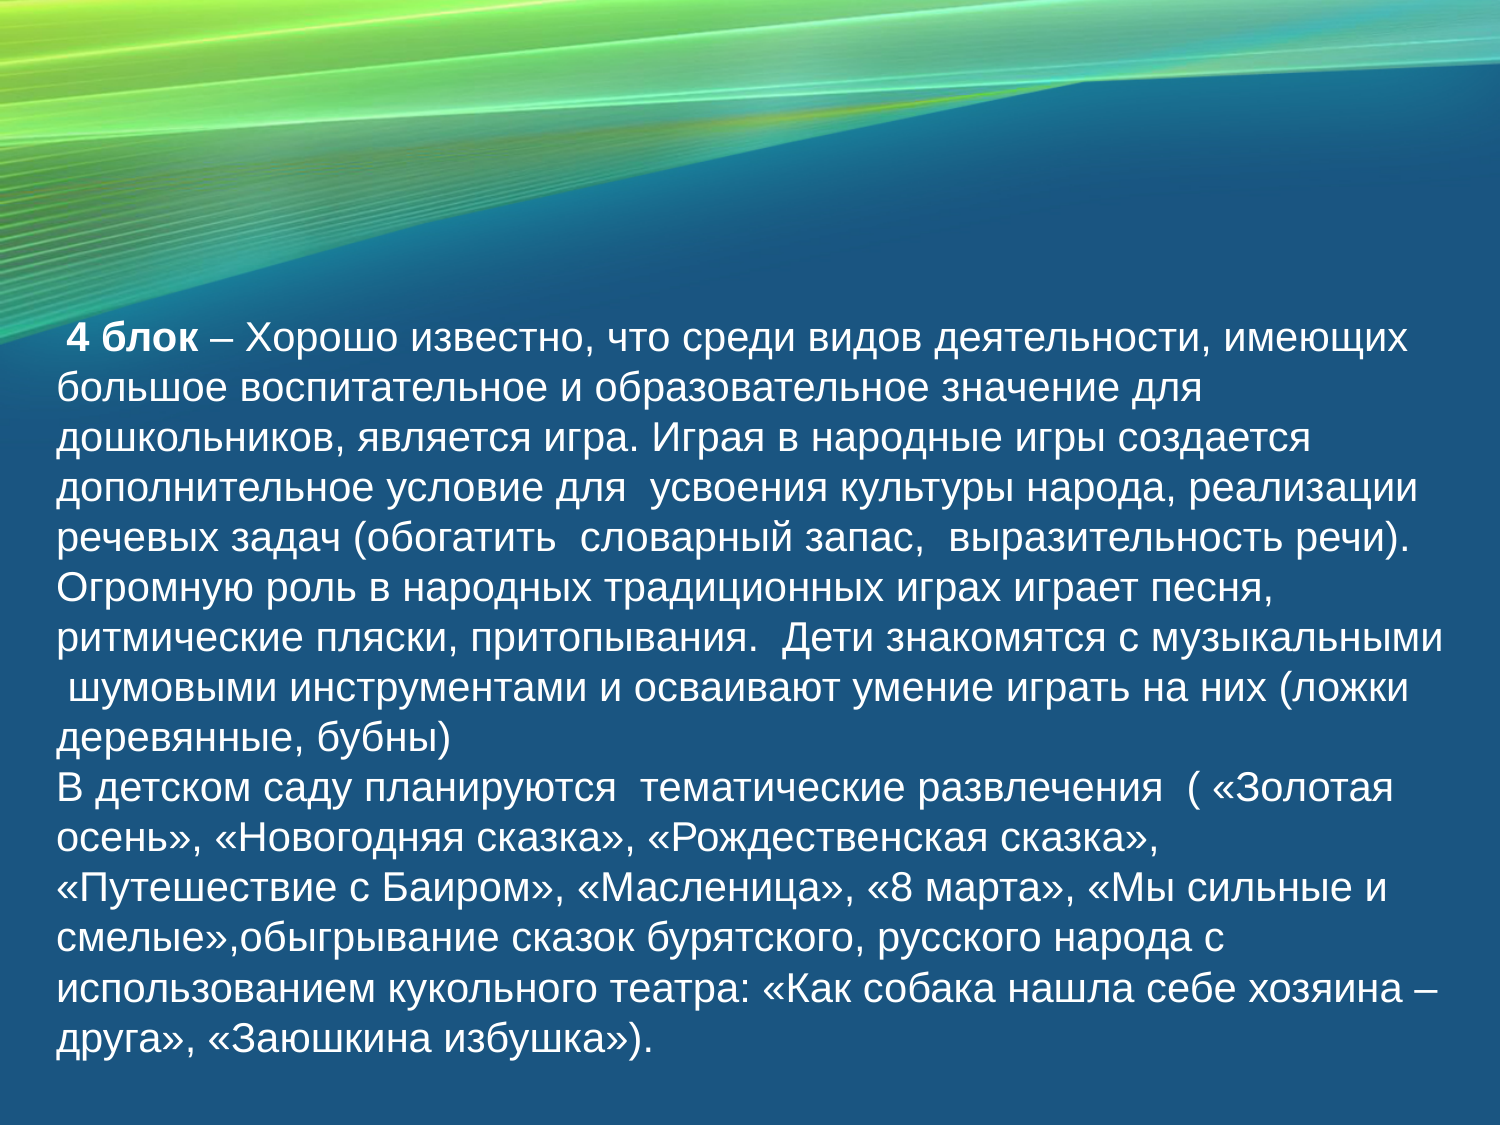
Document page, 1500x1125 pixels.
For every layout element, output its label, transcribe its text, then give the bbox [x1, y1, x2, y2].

text_box 4 блок – Хорошо известно, что среди видов деятельности, имеющих большое воспитательное и образовательное значение для дошкольников, является игра. Играя в народные игры создается дополнительное условие для усвоения культуры народа, реализации речевых задач (обогатить словарный запас, выразительность речи). Огромную роль в народных традиционных играх играет песня, ритмические пляски, притопывания. Дети знакомятся с музыкальными шумовыми инструментами и осваивают умение играть на них (ложки деревянные, бубны) В детском саду планируются тематические развлечения ( «Золотая осень», «Новогодняя сказка», «Рождественская сказка», «Путешествие с Баиром», «Масленица», «8 марта», «Мы сильные и смелые»,обыгрывание сказок бурятского, русского народа с использованием кукольного театра: «Как собака нашла себе хозяина – друга», «Заюшкина избушка»). [41, 302, 1459, 1068]
picture [0, 0, 1500, 1125]
